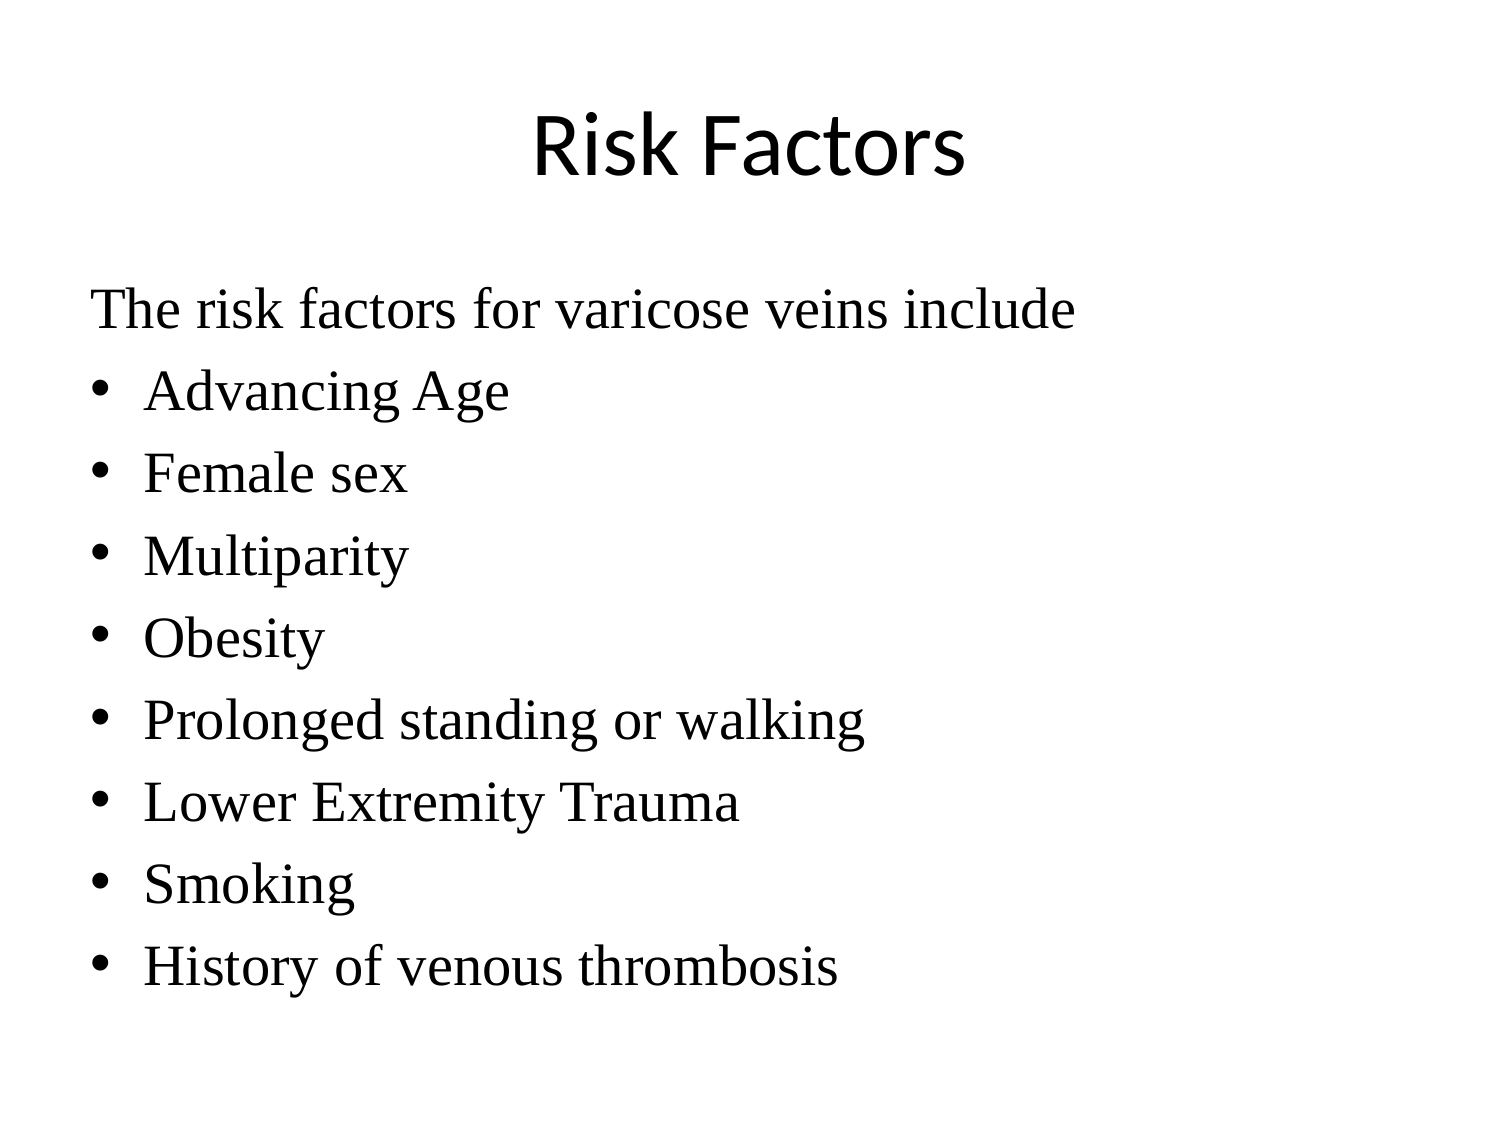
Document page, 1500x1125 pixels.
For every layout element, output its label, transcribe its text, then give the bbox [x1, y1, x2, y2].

title Risk Factors [75, 45, 1425, 233]
list The risk factors for varicose veins include Advancing Age Female sex Multiparity Obesity Prolonged standing or walking Lower Extremity Trauma Smoking History of venous thrombosis [75, 262, 1425, 1005]
